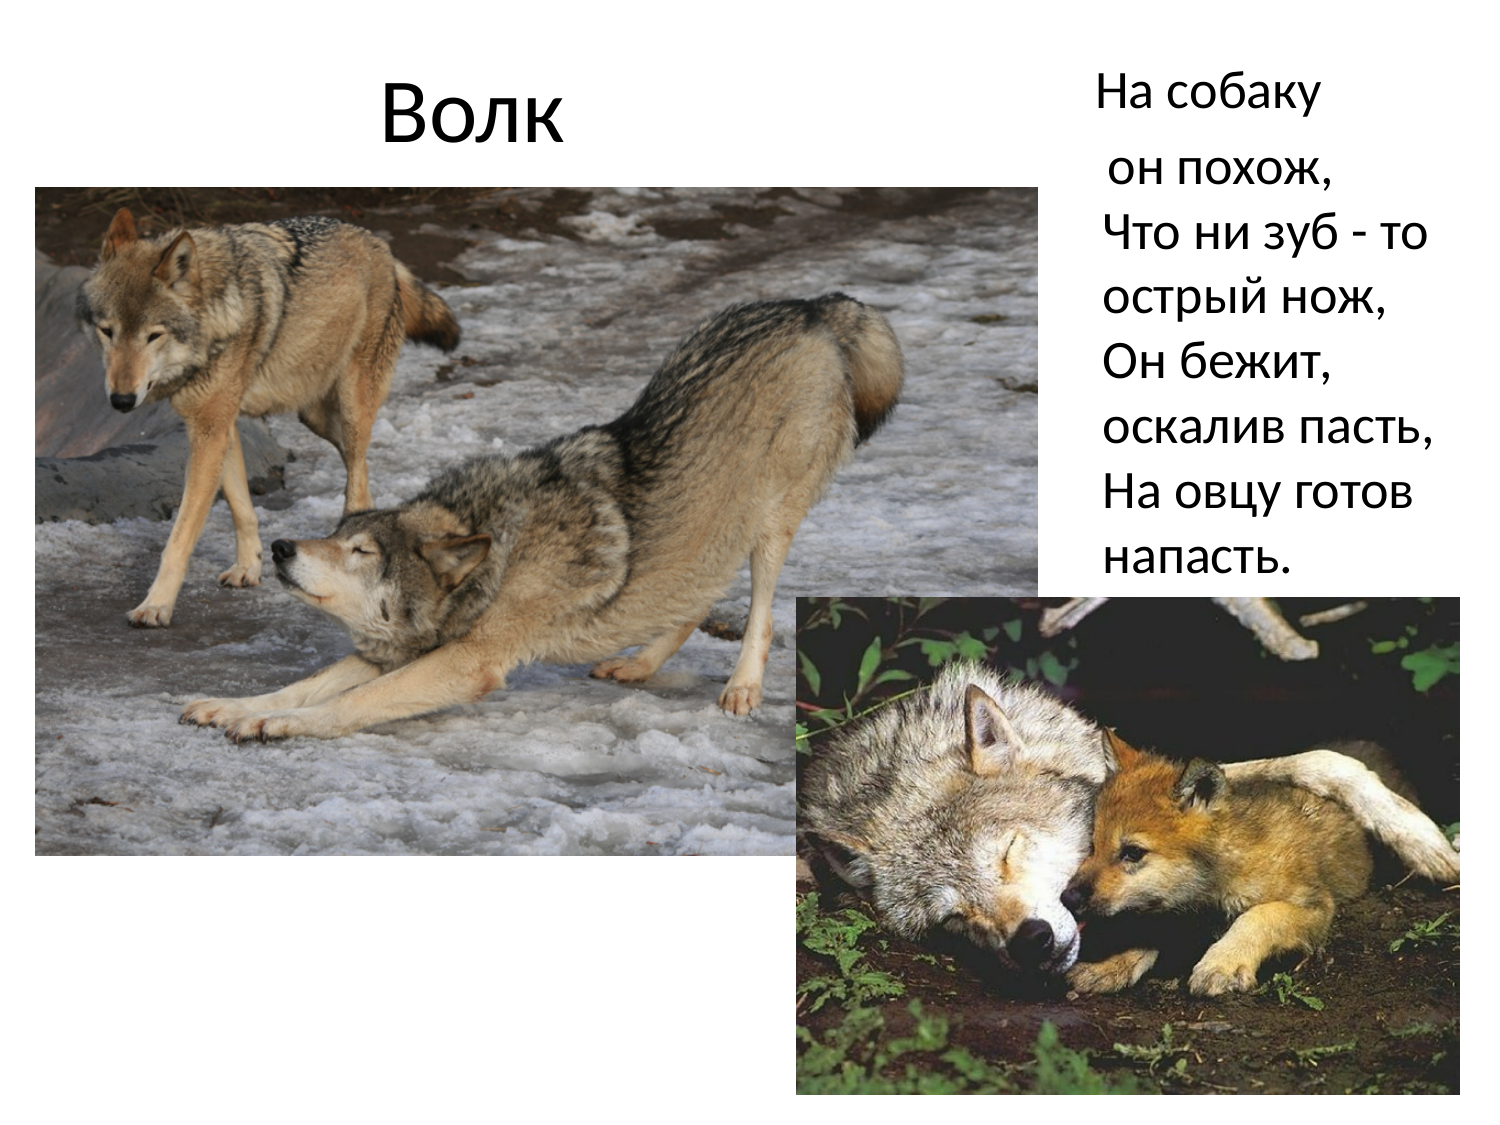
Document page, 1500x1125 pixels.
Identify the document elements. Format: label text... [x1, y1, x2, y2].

picture [796, 597, 1460, 1095]
title Волк [75, 35, 891, 176]
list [34, 187, 1038, 856]
list На собаку он похож, Что ни зуб - то острый нож, Он бежит, оскалив пасть, На овцу готов напасть. [1031, 46, 1465, 750]
